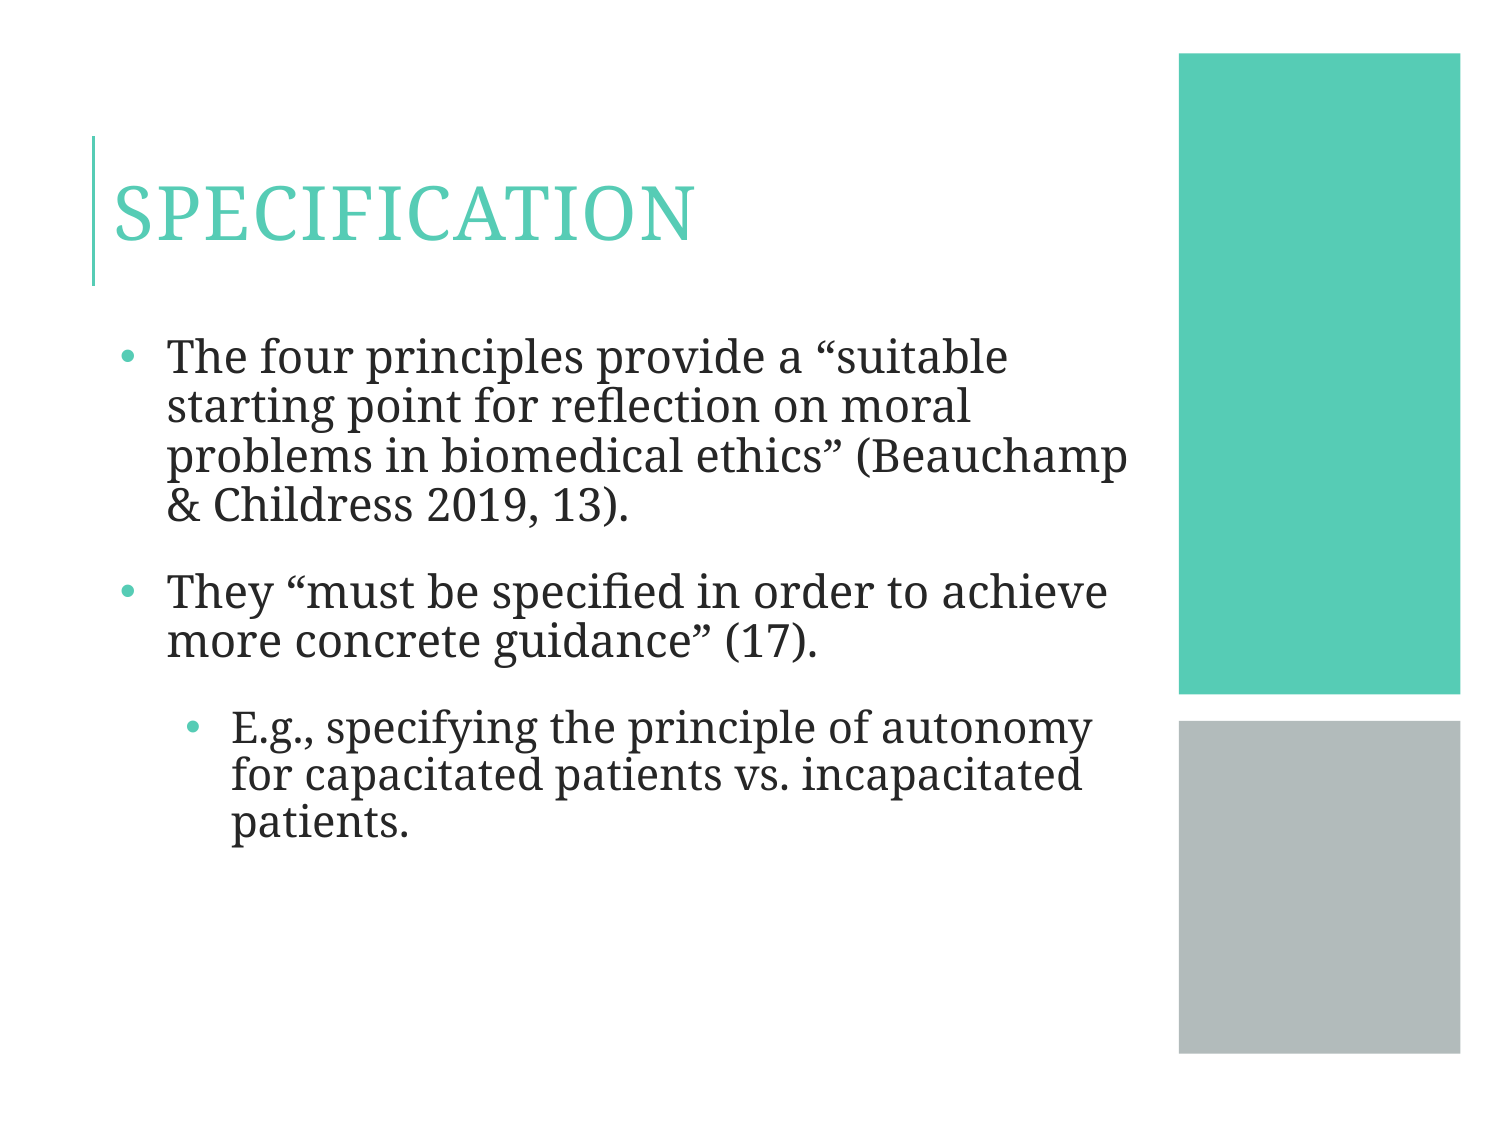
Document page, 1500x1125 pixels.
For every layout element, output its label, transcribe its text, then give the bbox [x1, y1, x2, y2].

text_box [1178, 720, 1462, 1055]
list The four principles provide a “suitable starting point for reflection on moral problems in biomedical ethics” (Beauchamp & Childress 2019, 13). They “must be specified in order to achieve more concrete guidance” (17). E.g., specifying the principle of autonomy for capacitated patients vs. incapacitated patients. [110, 326, 1160, 1054]
title Specification [98, 96, 1201, 342]
text_box [1178, 52, 1462, 696]
